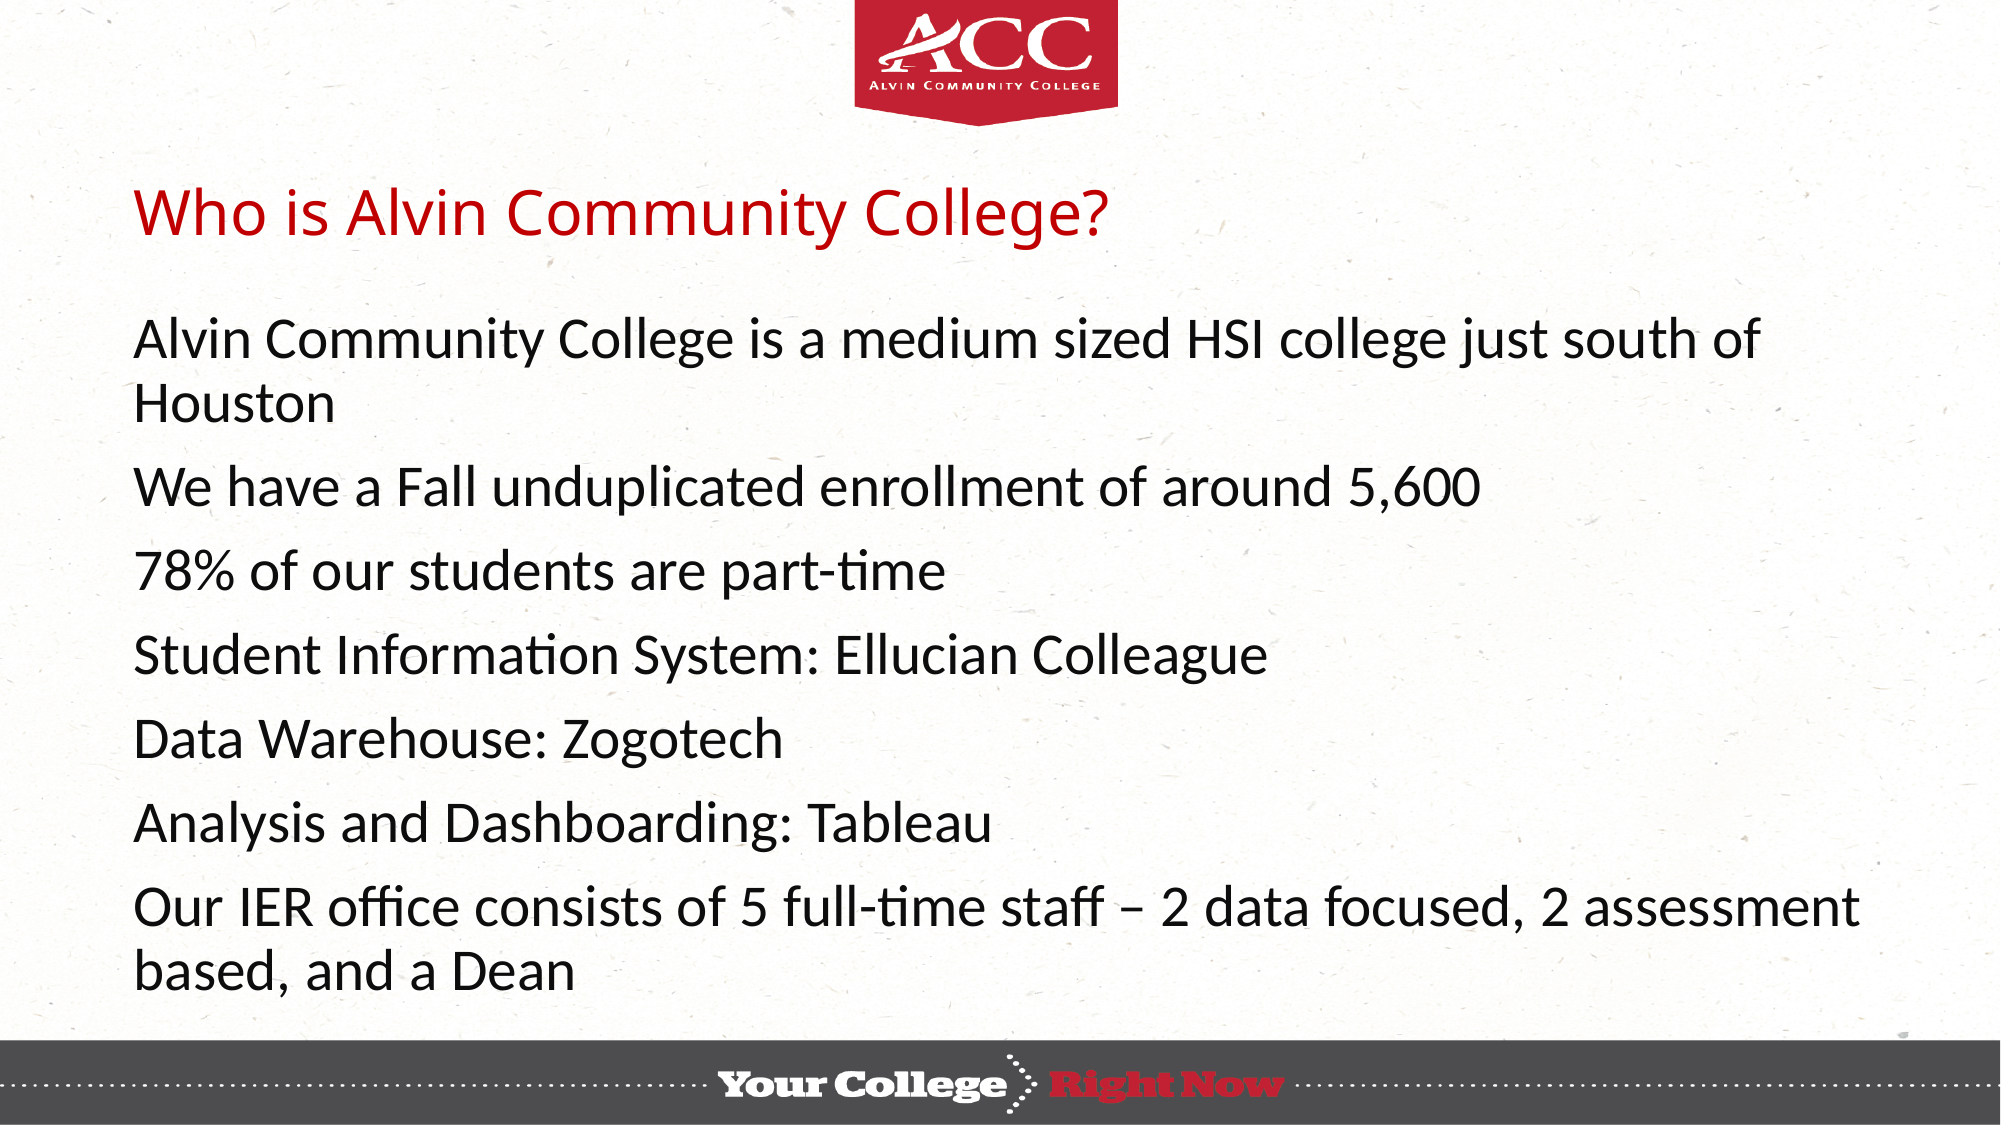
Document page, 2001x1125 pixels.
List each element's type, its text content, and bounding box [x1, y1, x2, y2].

list Alvin Community College is a medium sized HSI college just south of Houston We have a Fall unduplicated enrollment of around 5,600 78% of our students are part-time Student Information System: Ellucian Colleague Data Warehouse: Zogotech Analysis and Dashboarding: Tableau Our IER office consists of 5 full-time staff – 2 data focused, 2 assessment based, and a Dean [118, 299, 1971, 1017]
title Who is Alvin Community College? [118, 164, 1912, 266]
picture [0, 0, 2001, 1125]
